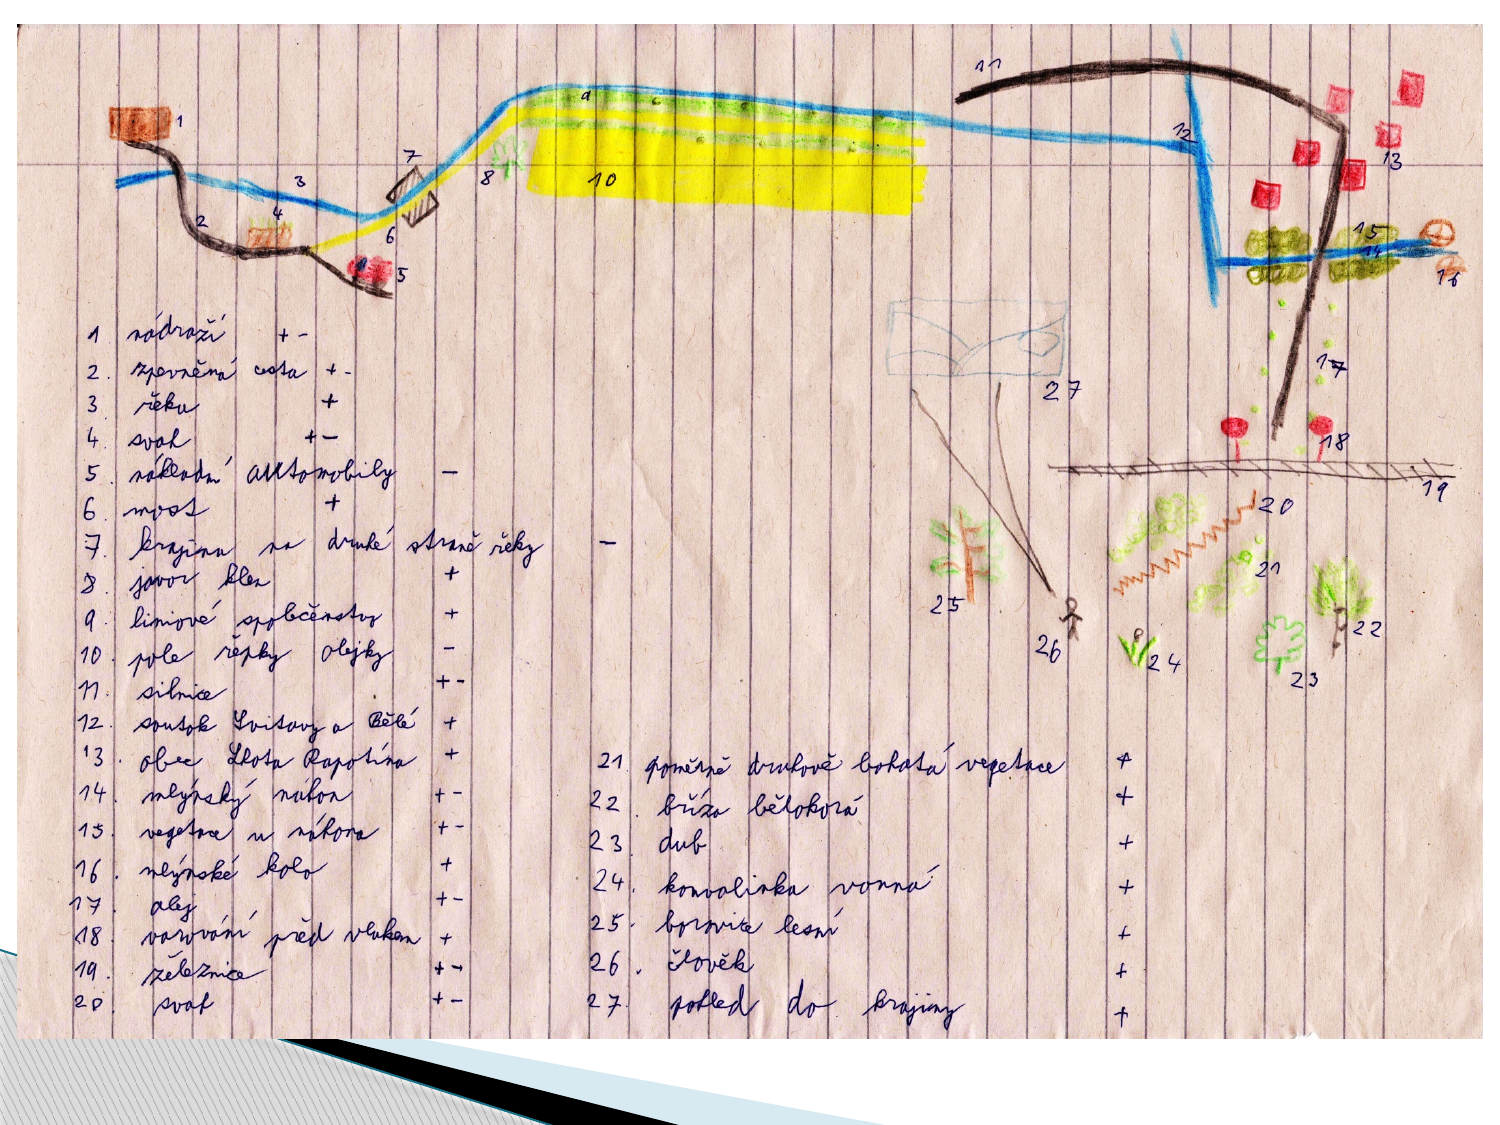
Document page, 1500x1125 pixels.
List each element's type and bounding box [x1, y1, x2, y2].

picture [17, 24, 1483, 1039]
